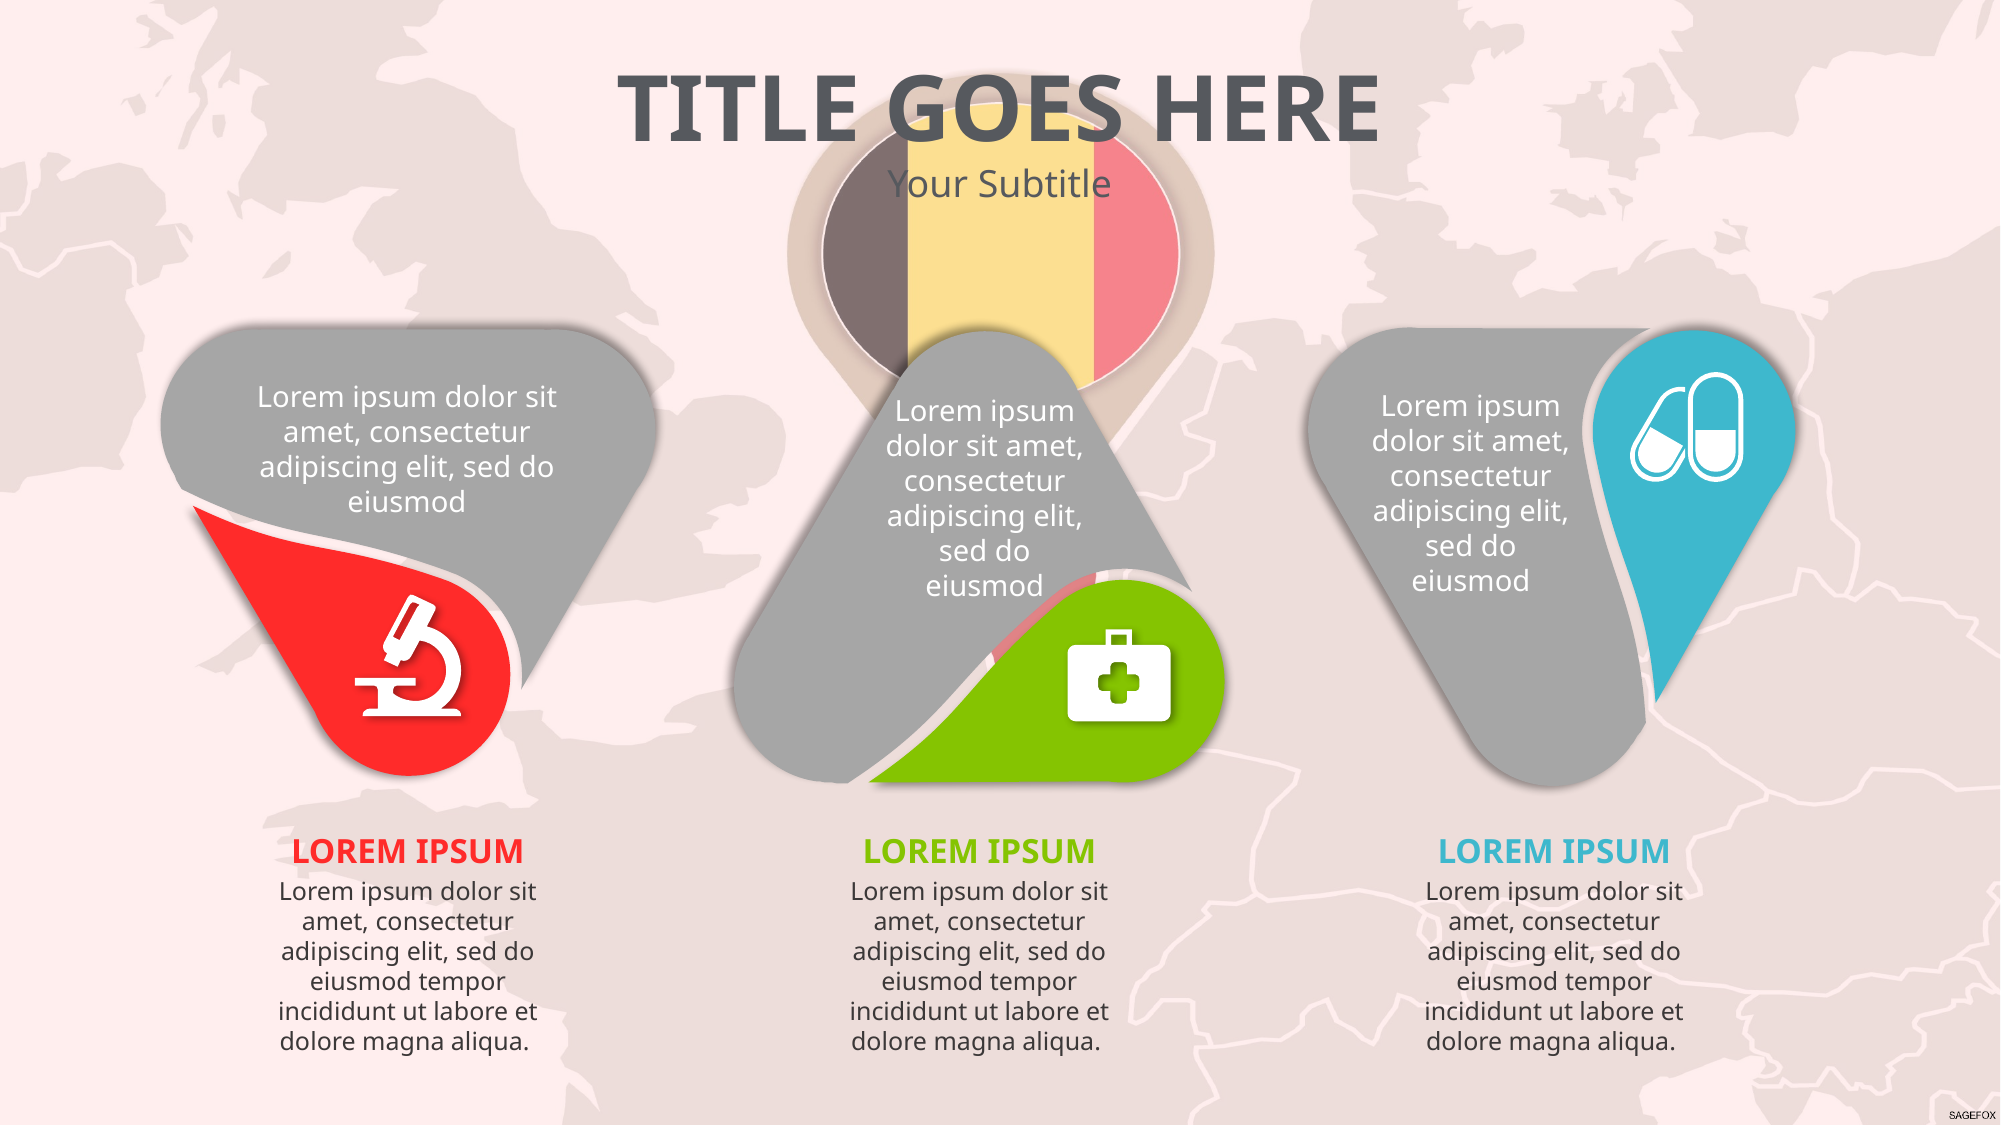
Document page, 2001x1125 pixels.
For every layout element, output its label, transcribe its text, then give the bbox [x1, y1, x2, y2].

text_box [1392, 481, 1647, 787]
text_box [864, 578, 1226, 784]
text_box [354, 594, 462, 717]
text_box Lorem ipsum dolor sit amet, consectetur adipiscing elit, sed do eiusmod [213, 371, 602, 526]
text_box LOREM IPSUM Lorem ipsum dolor sit amet, consectetur adipiscing elit, sed do eiusmod tempor incididunt ut labore et dolore magna aliqua. [809, 823, 1150, 1063]
text_box Lorem ipsum dolor sit amet, consectetur adipiscing elit, sed do eiusmod [1351, 379, 1591, 605]
text_box [1067, 629, 1171, 722]
text_box TITLE GOES HERE Your Subtitle [548, 42, 1452, 212]
text_box [894, 330, 1077, 385]
picture [1925, 0, 2001, 1125]
text_box [190, 503, 512, 777]
text_box [733, 435, 1037, 785]
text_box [1626, 371, 1744, 486]
text_box [1307, 326, 1651, 533]
text_box [159, 328, 657, 691]
text_box LOREM IPSUM Lorem ipsum dolor sit amet, consectetur adipiscing elit, sed do eiusmod tempor incididunt ut labore et dolore magna aliqua. [1384, 823, 1725, 1063]
text_box [1591, 329, 1797, 707]
text_box [1105, 436, 1194, 593]
text_box Lorem ipsum dolor sit amet, consectetur adipiscing elit, sed do eiusmod [865, 385, 1105, 610]
text_box LOREM IPSUM Lorem ipsum dolor sit amet, consectetur adipiscing elit, sed do eiusmod tempor incididunt ut labore et dolore magna aliqua. [237, 823, 579, 1063]
